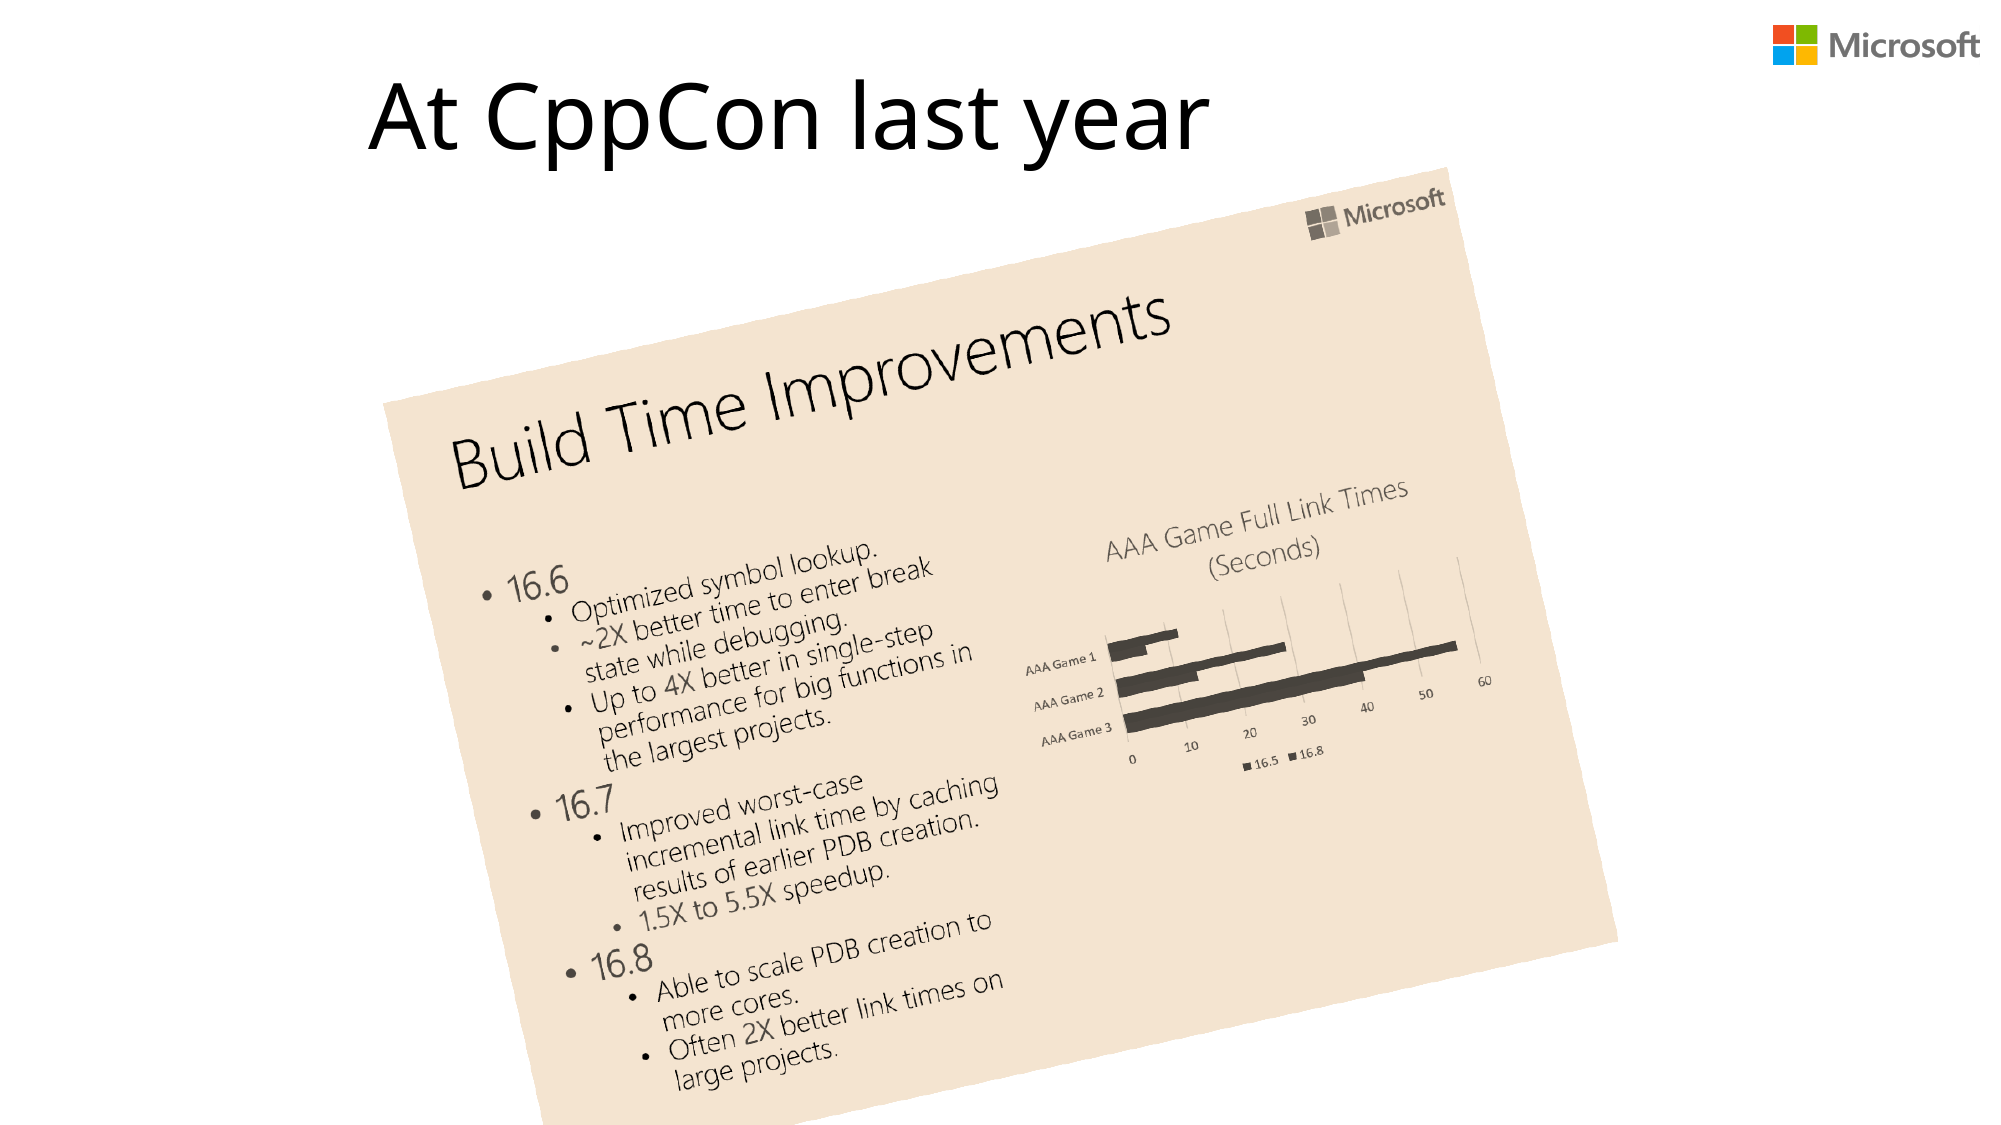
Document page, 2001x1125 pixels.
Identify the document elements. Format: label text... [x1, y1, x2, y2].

picture [455, 274, 1545, 1068]
picture [1773, 25, 1980, 65]
title At CppCon last year [353, 59, 1647, 180]
